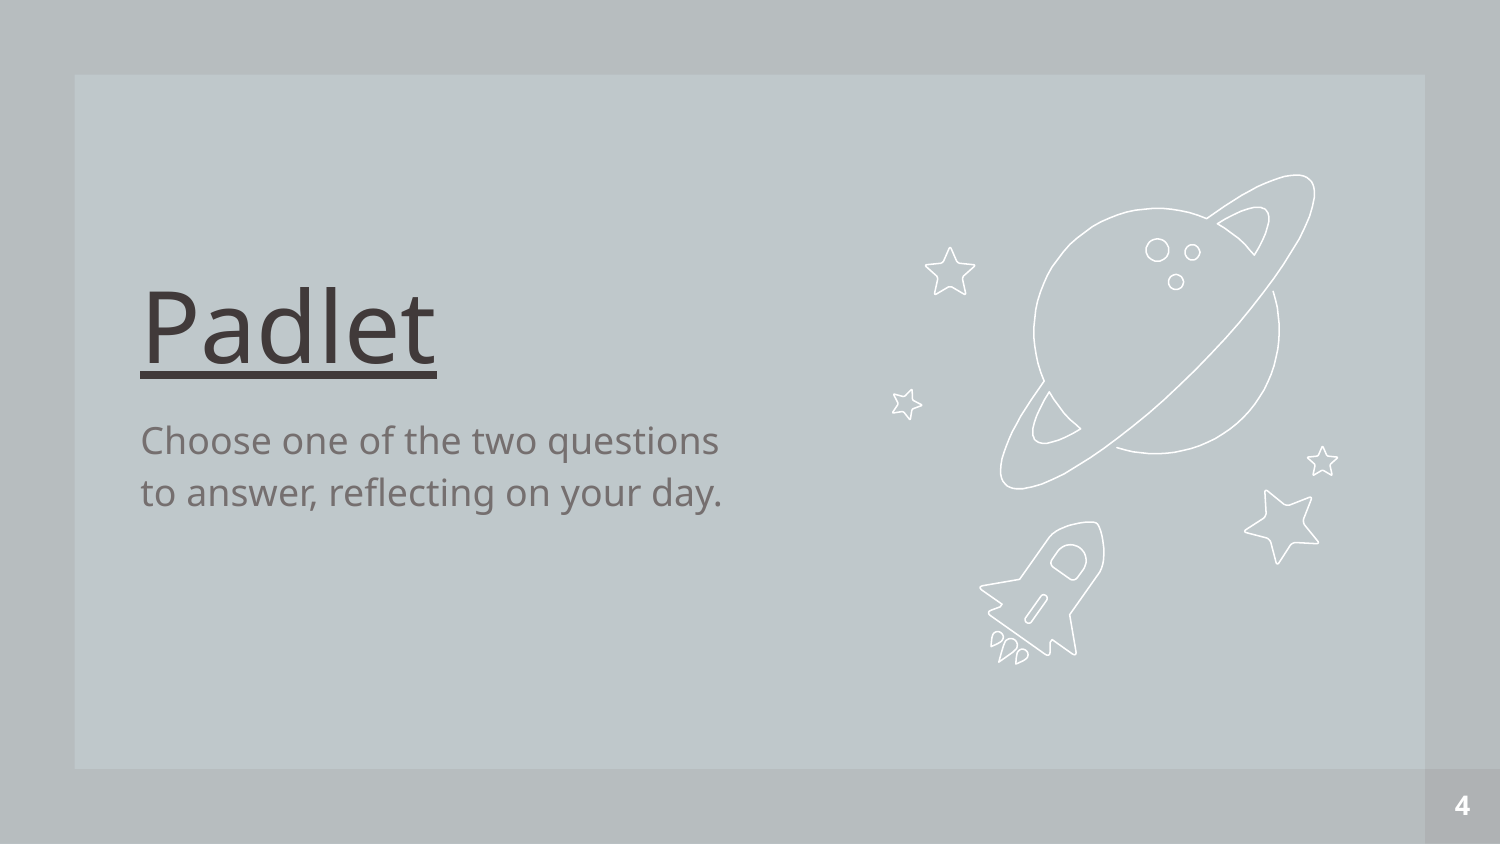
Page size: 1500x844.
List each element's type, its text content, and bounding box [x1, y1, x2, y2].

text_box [1000, 174, 1315, 490]
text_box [981, 529, 1112, 659]
title Padlet [140, 275, 739, 389]
slide_number ‹#› [1425, 769, 1500, 844]
subtitle Choose one of the two questions to answer, reflecting on your day. [140, 410, 739, 569]
